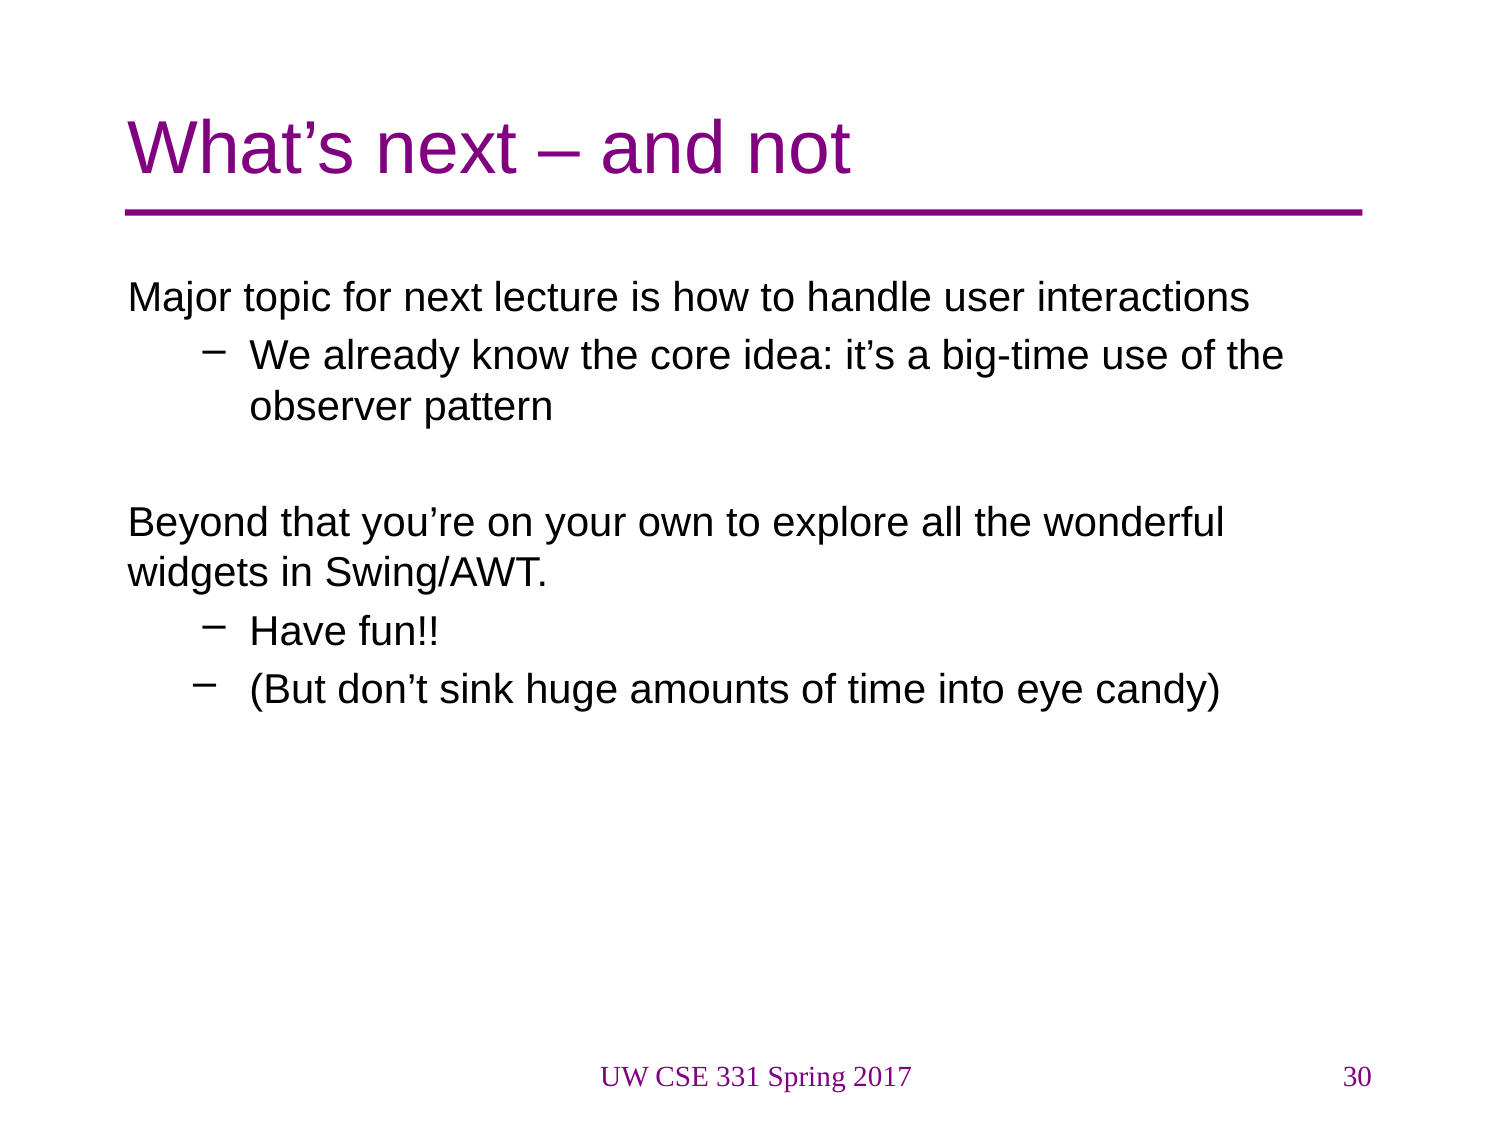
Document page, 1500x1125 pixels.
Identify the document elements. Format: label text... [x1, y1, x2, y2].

footer UW CSE 331 Spring 2017 [474, 1049, 1038, 1125]
list Major topic for next lecture is how to handle user interactions We already know the core idea: it’s a big-time use of the observer pattern Beyond that you’re on your own to explore all the wonderful widgets in Swing/AWT. Have fun!! (But don’t sink huge amounts of time into eye candy) [112, 262, 1388, 1000]
title What’s next – and not [112, 50, 1388, 238]
slide_number 30 [1074, 1049, 1388, 1125]
